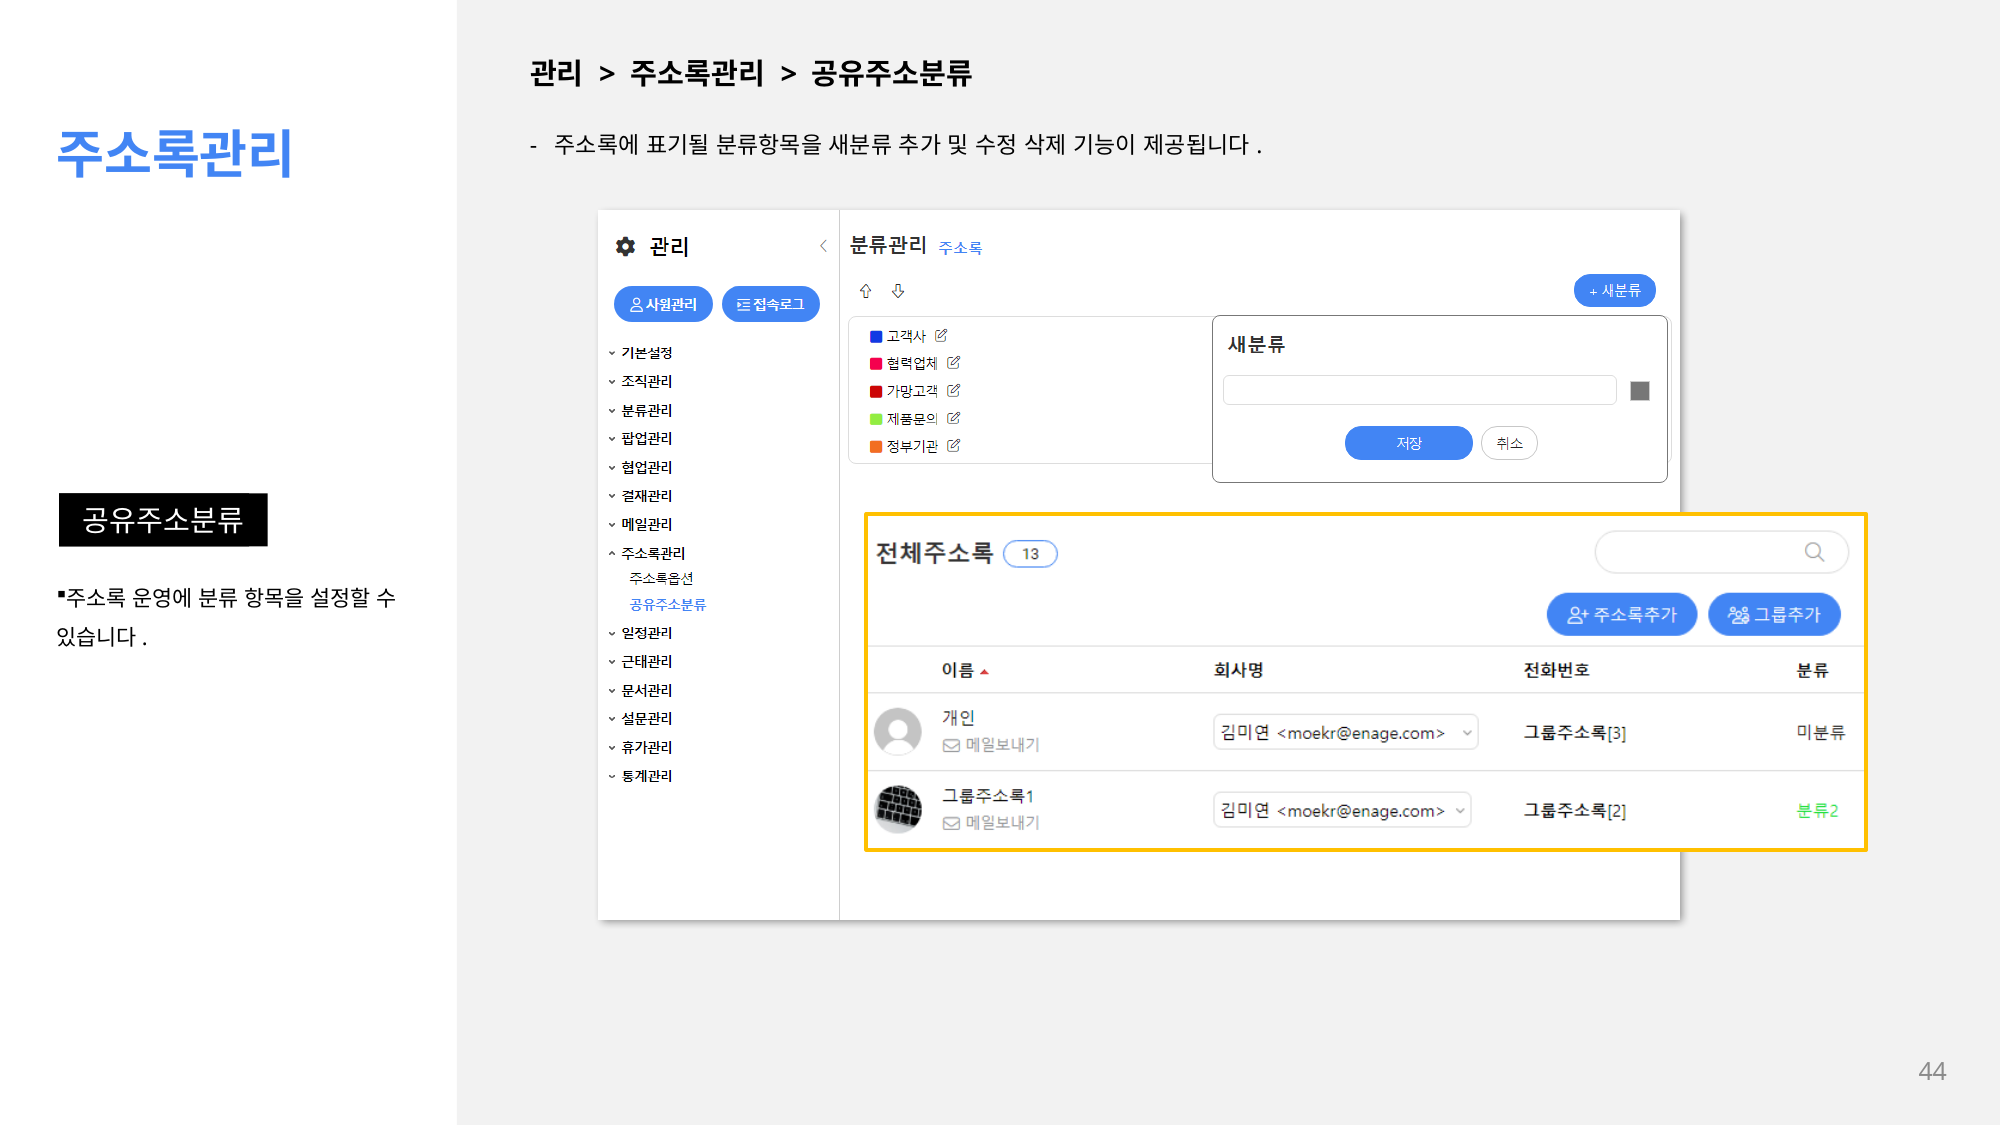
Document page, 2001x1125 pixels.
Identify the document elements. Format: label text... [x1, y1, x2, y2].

text_box 관리 > 주소록관리 > 공유주소분류 [515, 30, 1206, 98]
text_box - 주소록에 표기될 분류항목을 새분류 추가 및 수정 삭제 기능이 제공됩니다. [515, 109, 1902, 166]
text_box 주소록관리 [41, 114, 410, 192]
text_box 공유주소분류 [58, 492, 269, 548]
text_box 주소록 운영에 분류 항목을 설정할 수 있습니다. [41, 563, 457, 657]
picture [598, 210, 1865, 920]
